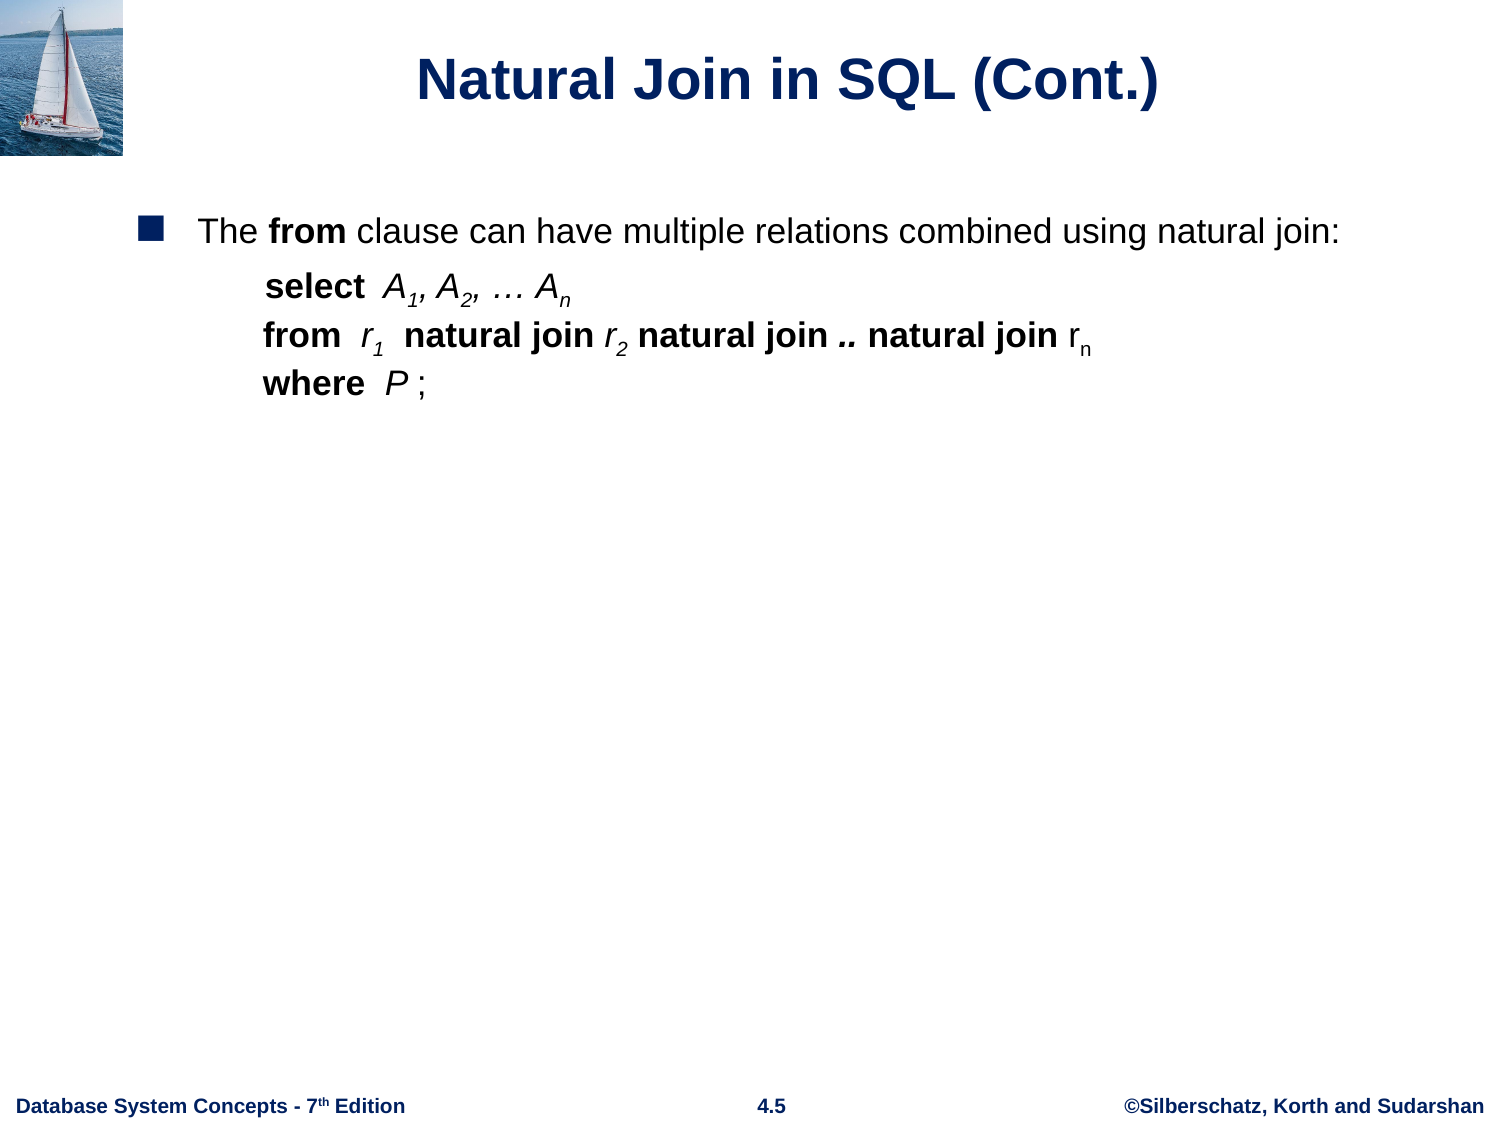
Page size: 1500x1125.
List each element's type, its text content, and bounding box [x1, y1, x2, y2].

picture [0, 0, 123, 156]
title Natural Join in SQL (Cont.) [125, 18, 1452, 120]
list The from clause can have multiple relations combined using natural join: select A1, A2, … An from r1 natural join r2 natural join .. natural join rn where P ; [126, 201, 1380, 782]
